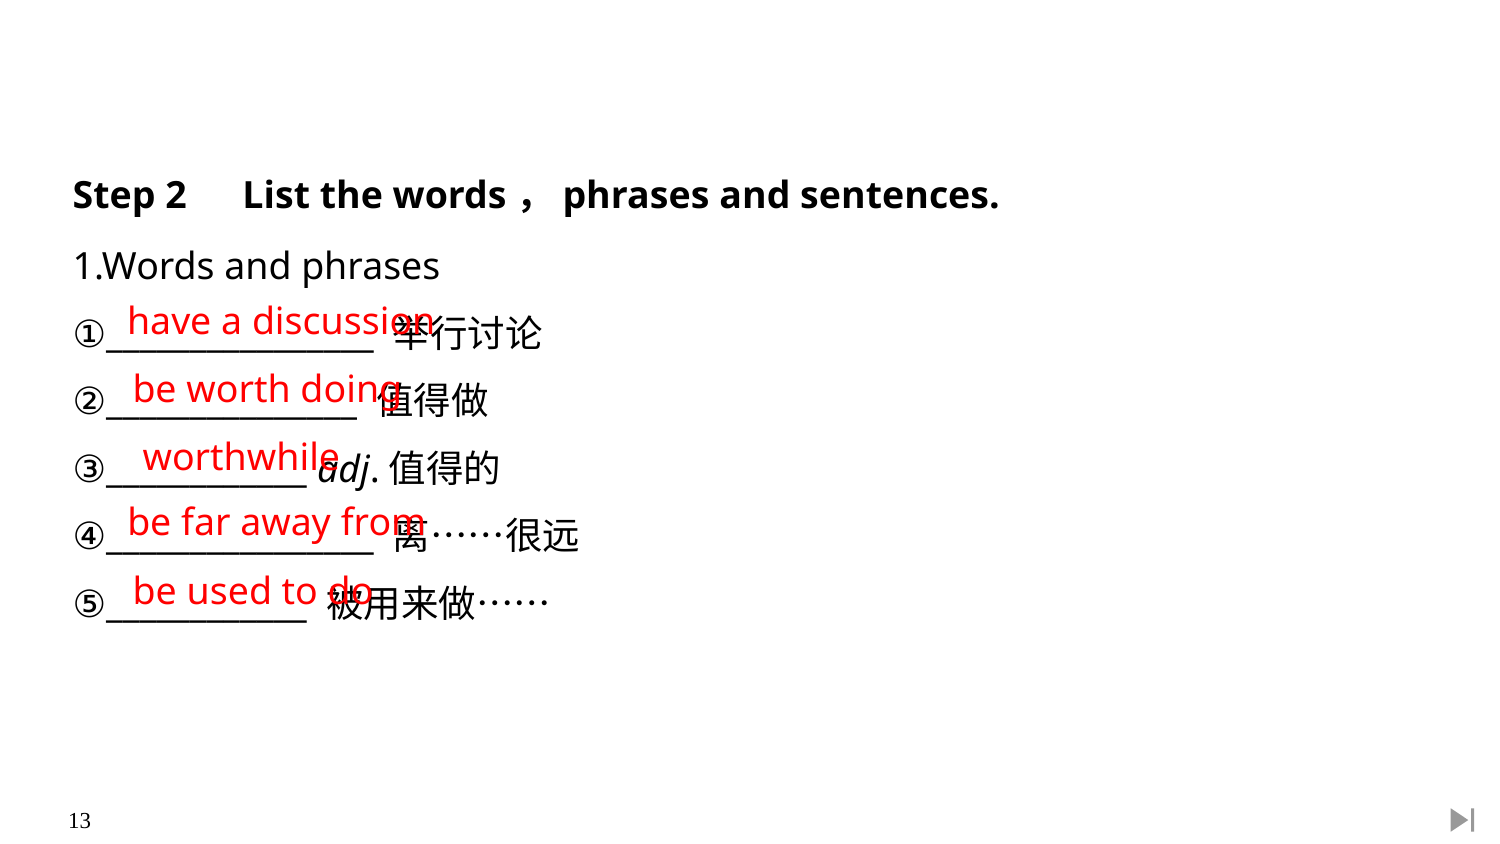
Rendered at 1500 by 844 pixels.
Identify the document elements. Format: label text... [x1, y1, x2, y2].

text_box be far away from [115, 492, 438, 549]
text_box Step 2 List the words，phrases and sentences. [61, 143, 1404, 214]
text_box worthwhile [131, 426, 352, 484]
text_box 1.Words and phrases ①________________ 举行讨论 ②_______________ 值得做 ③____________ adj.值得的 ④________________ 离……很远 ⑤____________ 被用来做…… [61, 214, 1404, 631]
text_box be used to do [121, 561, 386, 618]
text_box have a discussion [115, 291, 448, 348]
text_box be worth doing [121, 359, 414, 417]
